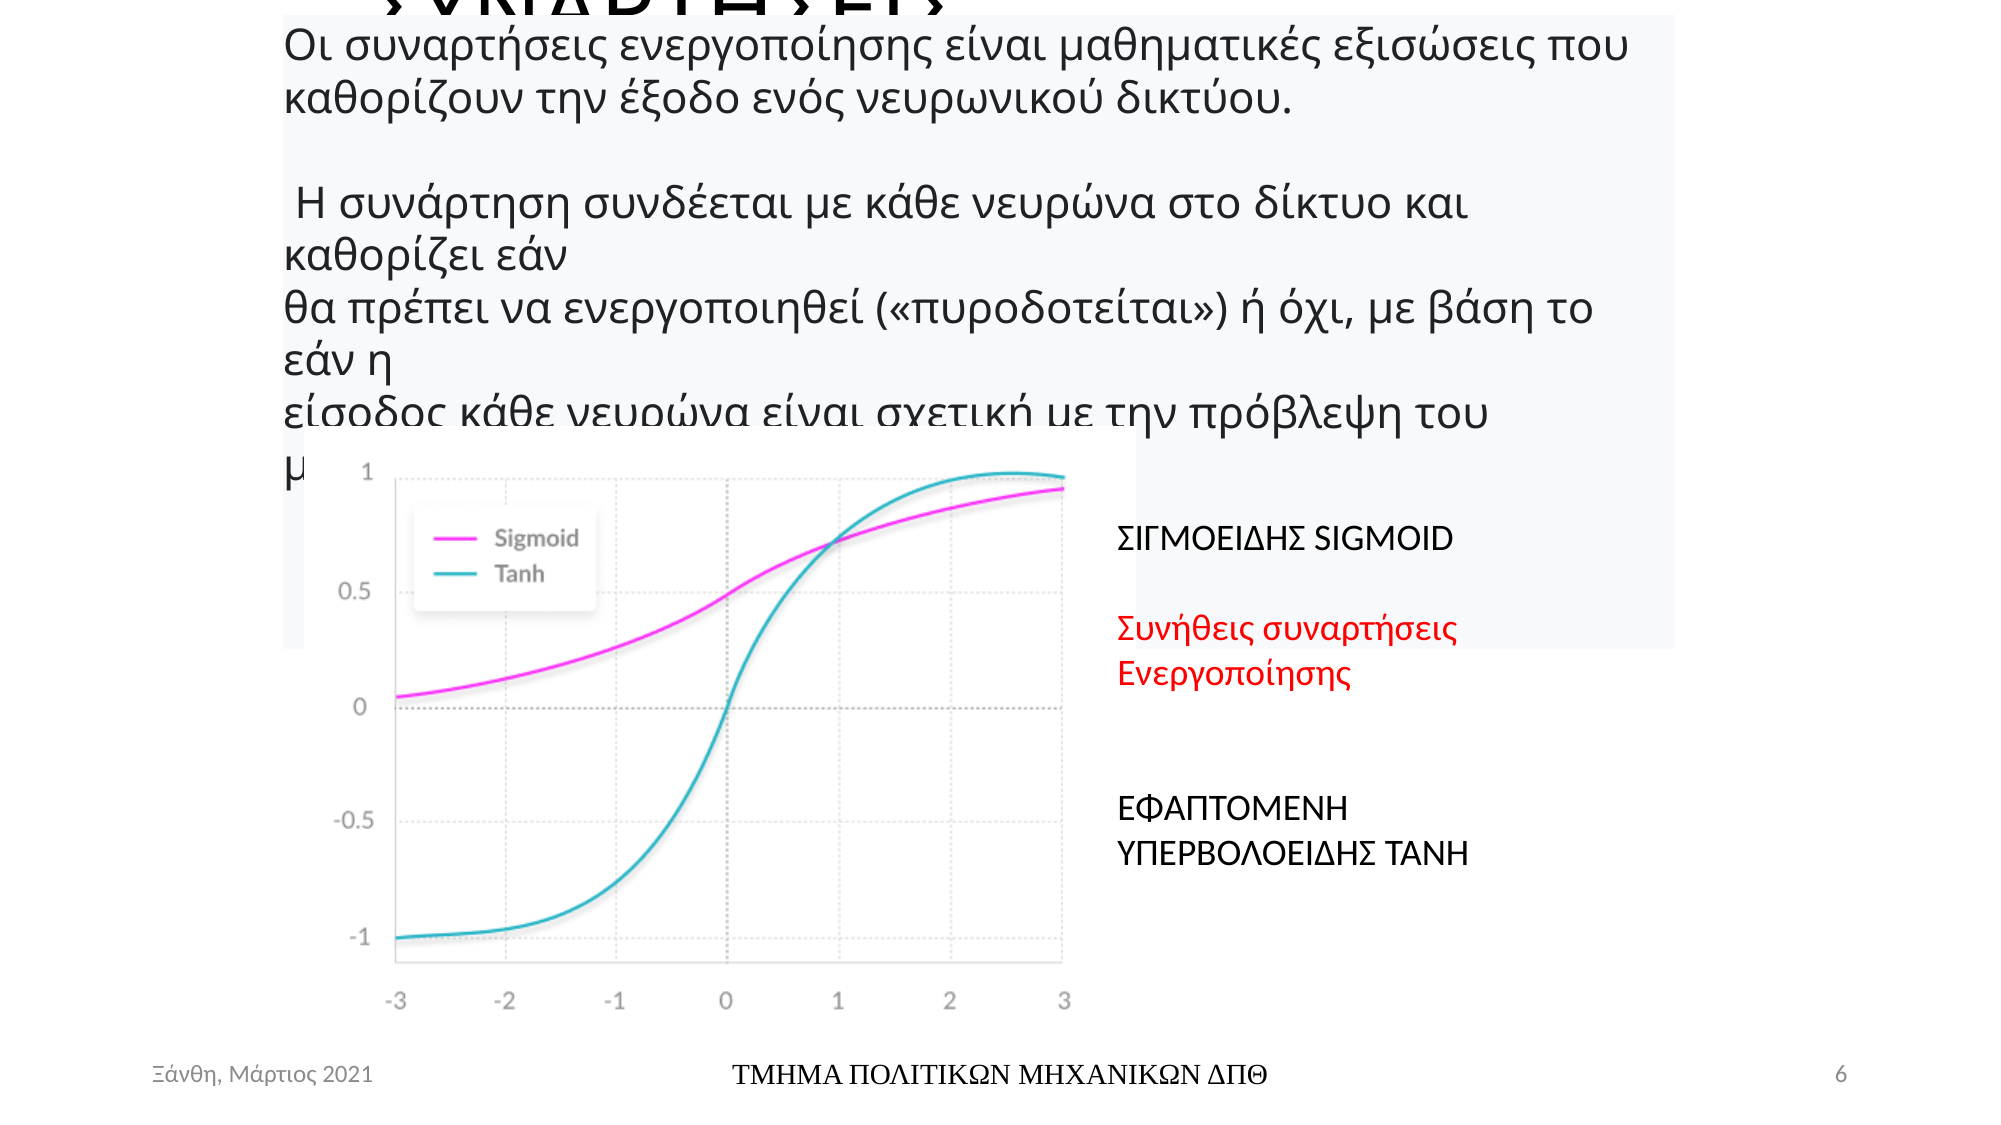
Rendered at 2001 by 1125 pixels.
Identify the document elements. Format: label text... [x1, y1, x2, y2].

list Οι συναρτήσεις ενεργοποίησης είναι μαθηματικές εξισώσεις που καθορίζουν την έξοδο ενός νευρωνικού δικτύου. Η συνάρτηση συνδέεται με κάθε νευρώνα στο δίκτυο και καθορίζει εάν θα πρέπει να ενεργοποιηθεί («πυροδοτείται») ή όχι, με βάση το εάν η είσοδος κάθε νευρώνα είναι σχετική με την πρόβλεψη του μοντέλου. [283, 15, 1676, 649]
slide_number Ξάνθη, Μάρτιος 2021 [137, 1042, 588, 1103]
slide_number 6 [1412, 1042, 1863, 1103]
picture [304, 426, 1136, 1029]
title ΣΥΝΑΡΤΗΣΕΙΣ ΕΝΕΡΓΟΠΟΙΗΣΗΣ [353, 0, 1647, 15]
footer ΤΜΗΜΑ ΠΟΛΙΤΙΚΩΝ ΜΗΧΑΝΙΚΩΝ ΔΠΘ [662, 1042, 1338, 1103]
text_box ΣΙΓΜΟΕΙΔΗΣ SIGMOID Συνήθεις συναρτήσεις Ενεργοποίησης ΕΦΑΠΤΟΜΕΝΗ ΥΠΕΡΒΟΛΟΕΙΔΗΣ TANH [1136, 505, 1560, 881]
